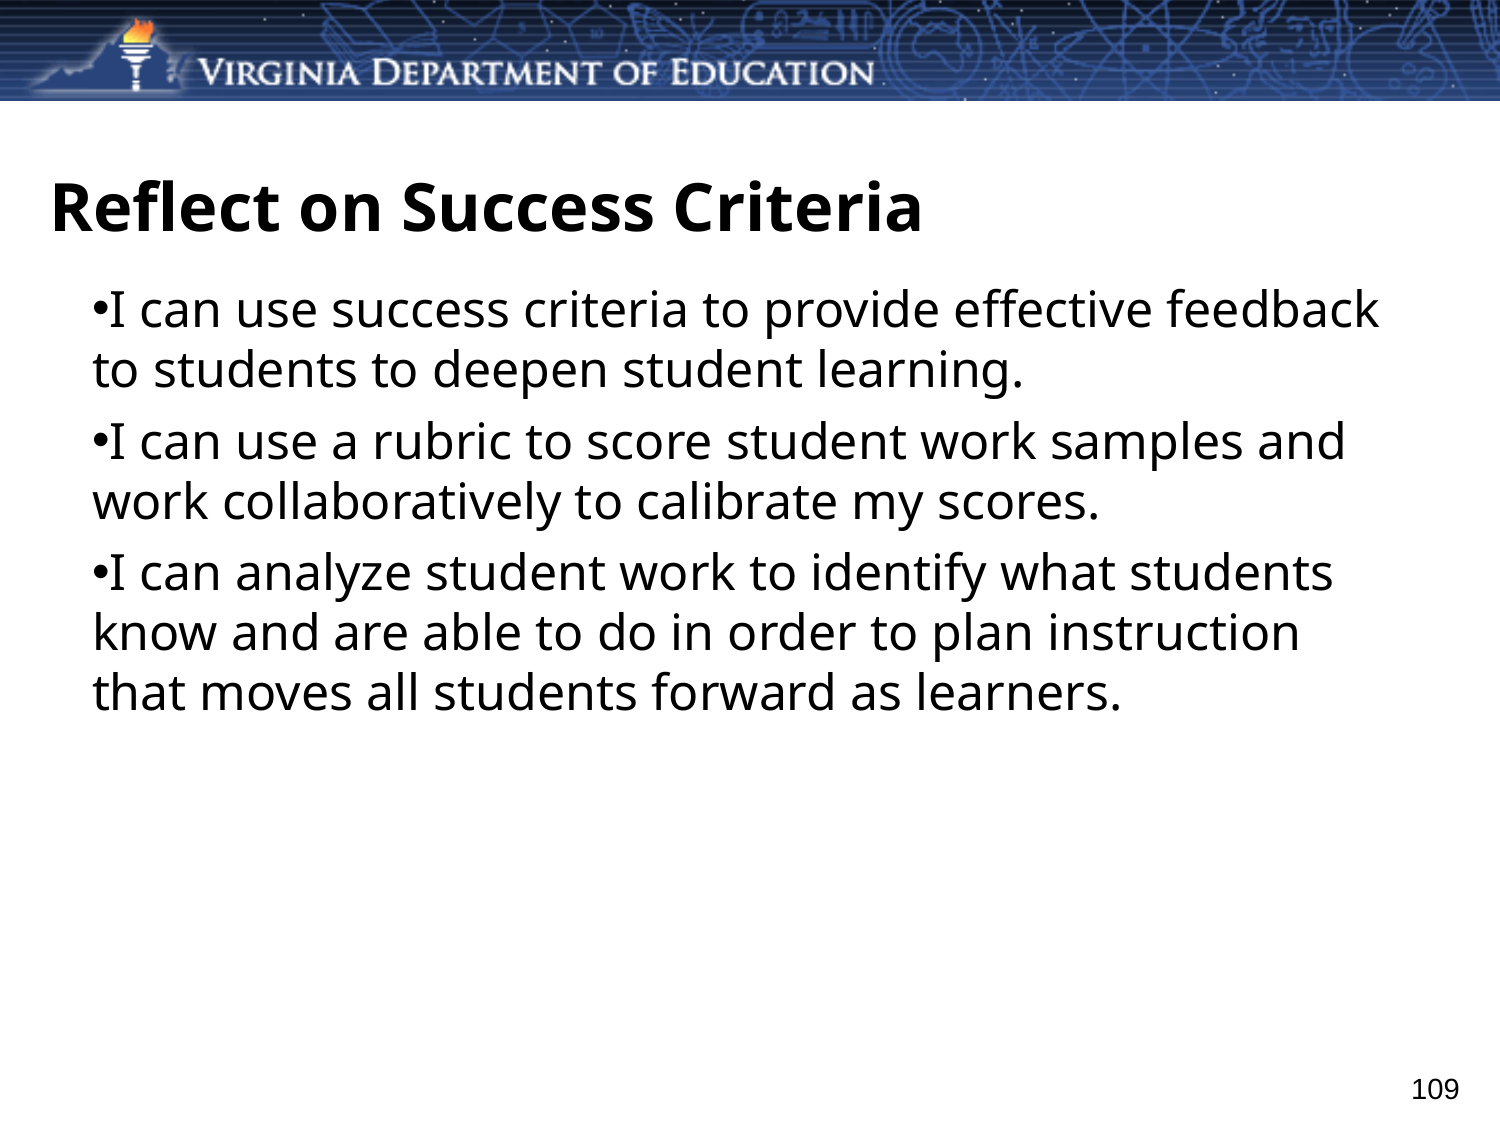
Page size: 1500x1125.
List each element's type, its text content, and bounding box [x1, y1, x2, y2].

title Reflect on Success Criteria [34, 111, 1385, 299]
list I can use success criteria to provide effective feedback to students to deepen student learning. I can use a rubric to score student work samples and work collaboratively to calibrate my scores. I can analyze student work to identify what students know and are able to do in order to plan instruction that moves all students forward as learners. [75, 262, 1425, 1005]
picture [0, 0, 1500, 101]
slide_number 109 [1125, 1062, 1475, 1125]
